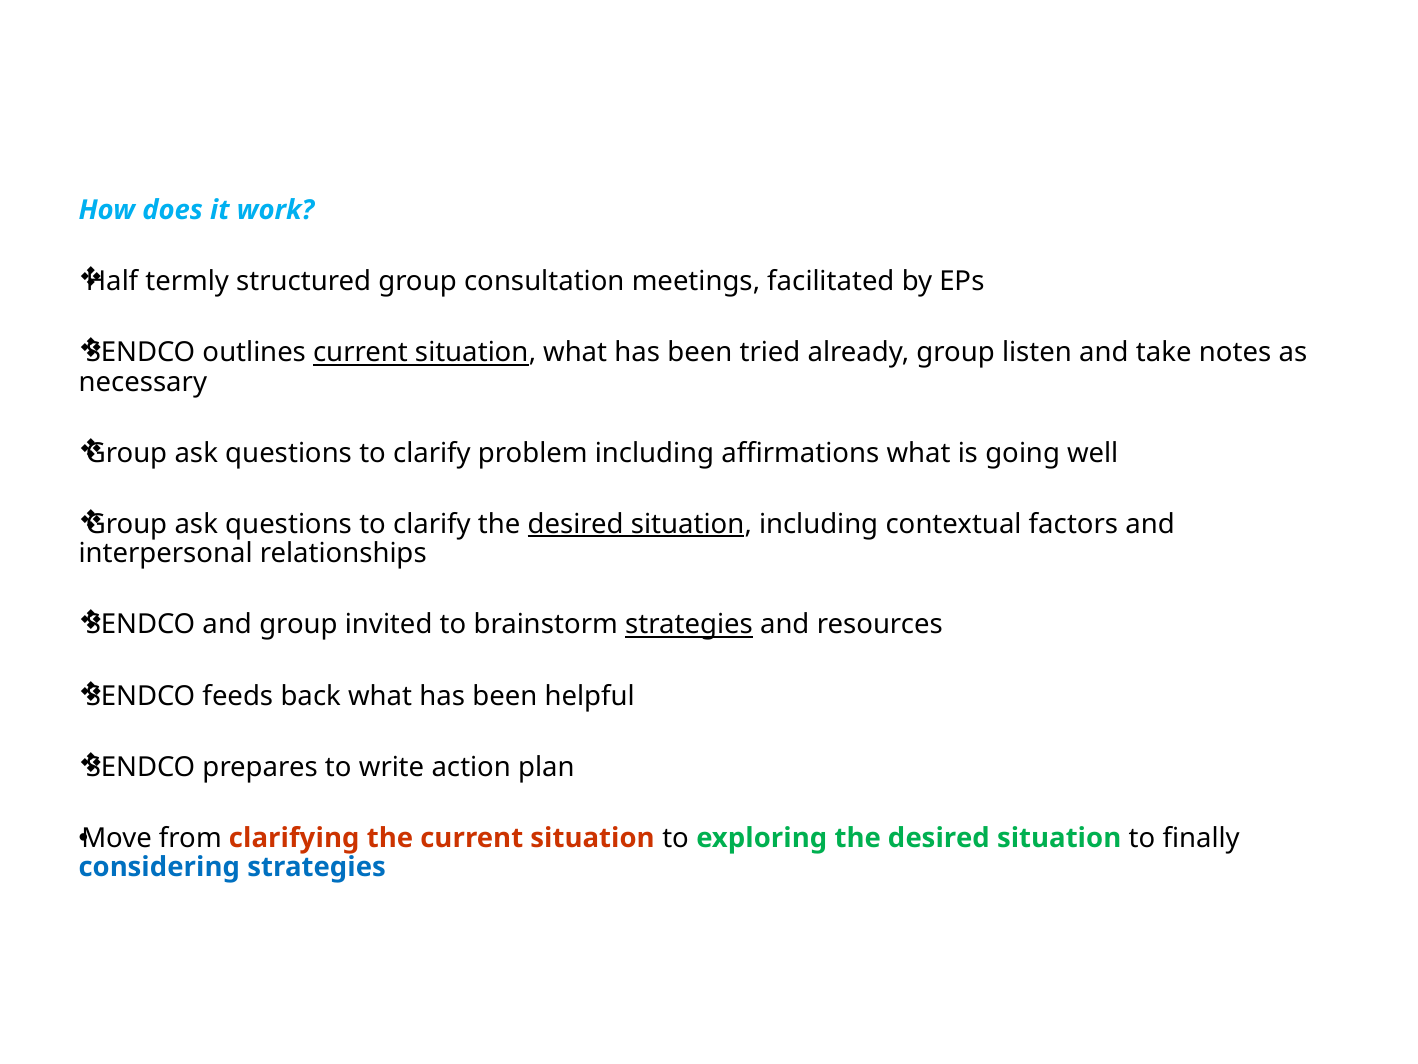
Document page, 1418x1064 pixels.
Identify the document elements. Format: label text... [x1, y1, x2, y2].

list How does it work? Half termly structured group consultation meetings, facilitated by EPs SENDCO outlines current situation, what has been tried already, group listen and take notes as necessary Group ask questions to clarify problem including affirmations what is going well Group ask questions to clarify the desired situation, including contextual factors and interpersonal relationships SENDCO and group invited to brainstorm strategies and resources SENDCO feeds back what has been helpful SENDCO prepares to write action plan Move from clarifying the current situation to exploring the desired situation to finally considering strategies [63, 171, 1326, 894]
